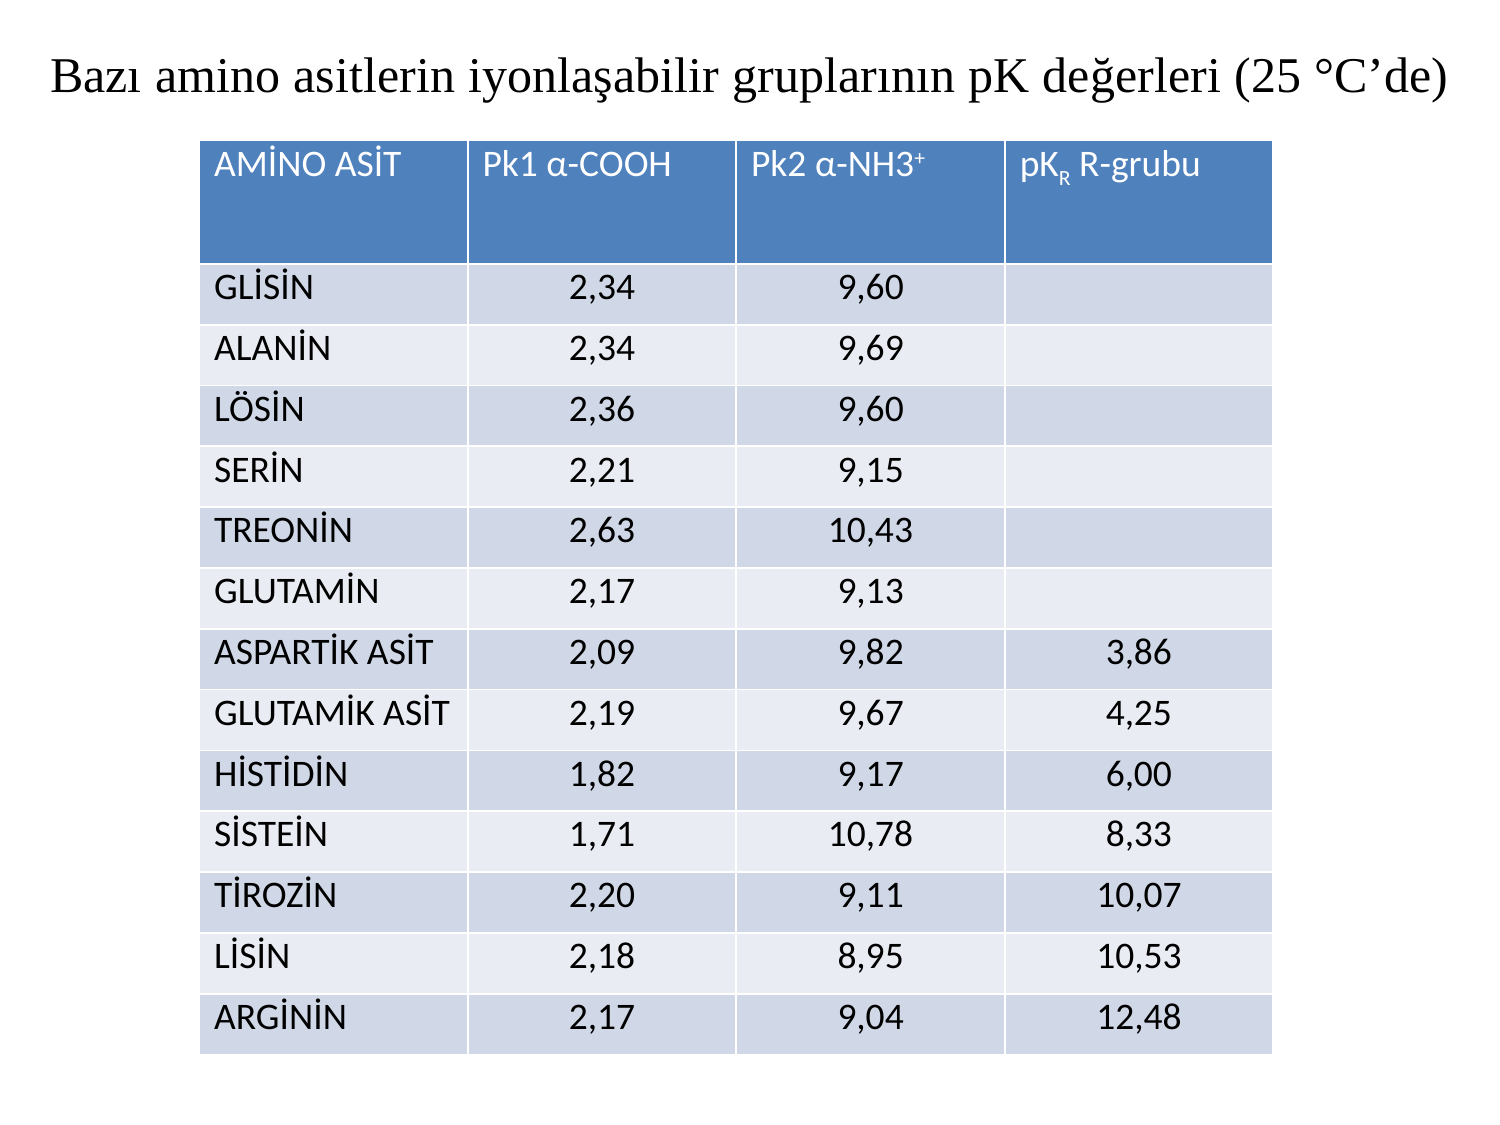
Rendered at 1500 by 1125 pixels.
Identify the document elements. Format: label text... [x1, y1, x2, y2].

table_cell 4,25 [1006, 690, 1272, 750]
table_cell 2,20 [469, 873, 735, 932]
table_cell 1,82 [469, 751, 735, 810]
table_cell 2,63 [469, 508, 735, 567]
table_cell 2,09 [469, 630, 735, 689]
table_cell 2,36 [469, 386, 735, 445]
table_cell 9,60 [737, 386, 1004, 445]
table_cell SİSTEİN [200, 812, 467, 871]
table_cell 9,60 [737, 265, 1004, 324]
table_header pKR R-grubu [1006, 141, 1272, 263]
table_cell 9,82 [737, 630, 1004, 689]
table_cell 9,04 [737, 995, 1004, 1054]
table_cell 10,78 [737, 812, 1004, 871]
table_cell 2,19 [469, 690, 735, 750]
table_header Pk2 α-NH3+ [737, 141, 1004, 263]
table_cell 9,15 [737, 447, 1004, 506]
table_cell SERİN [200, 447, 467, 506]
table_cell ALANİN [200, 326, 467, 385]
table_cell 9,69 [737, 326, 1004, 385]
table_cell 9,11 [737, 873, 1004, 932]
table_cell ARGİNİN [200, 995, 467, 1054]
table_cell [1006, 569, 1272, 628]
table_cell GLİSİN [200, 265, 467, 324]
table_cell 2,21 [469, 447, 735, 506]
table_cell TİROZİN [200, 873, 467, 932]
table_cell 6,00 [1006, 751, 1272, 810]
table_cell 2,34 [469, 265, 735, 324]
table_cell [1006, 326, 1272, 385]
table_cell 10,07 [1006, 873, 1272, 932]
table_cell 2,17 [469, 995, 735, 1054]
table_cell [1006, 447, 1272, 506]
table_cell GLUTAMİN [200, 569, 467, 628]
table_cell GLUTAMİK ASİT [200, 690, 467, 750]
table_cell 9,67 [737, 690, 1004, 750]
table_cell 1,71 [469, 812, 735, 871]
table_header AMİNO ASİT [200, 141, 467, 263]
table_cell [1006, 508, 1272, 567]
table_cell ASPARTİK ASİT [200, 630, 467, 689]
table_cell LİSİN [200, 934, 467, 993]
text_box Bazı amino asitlerin iyonlaşabilir gruplarının pK değerleri (25 °C’de) [35, 35, 1465, 110]
table_cell [1006, 265, 1272, 324]
table_cell 2,34 [469, 326, 735, 385]
table_header Pk1 α-COOH [469, 141, 735, 263]
table_cell 12,48 [1006, 995, 1272, 1054]
table_cell 9,17 [737, 751, 1004, 810]
table_cell [1006, 386, 1272, 445]
table_cell TREONİN [200, 508, 467, 567]
table_cell 9,13 [737, 569, 1004, 628]
table_cell 8,95 [737, 934, 1004, 993]
table_cell LÖSİN [200, 386, 467, 445]
table_cell 2,18 [469, 934, 735, 993]
table_cell 8,33 [1006, 812, 1272, 871]
table_cell 10,43 [737, 508, 1004, 567]
table_cell 10,53 [1006, 934, 1272, 993]
table_cell 2,17 [469, 569, 735, 628]
table_cell 3,86 [1006, 630, 1272, 689]
table_cell HİSTİDİN [200, 751, 467, 810]
